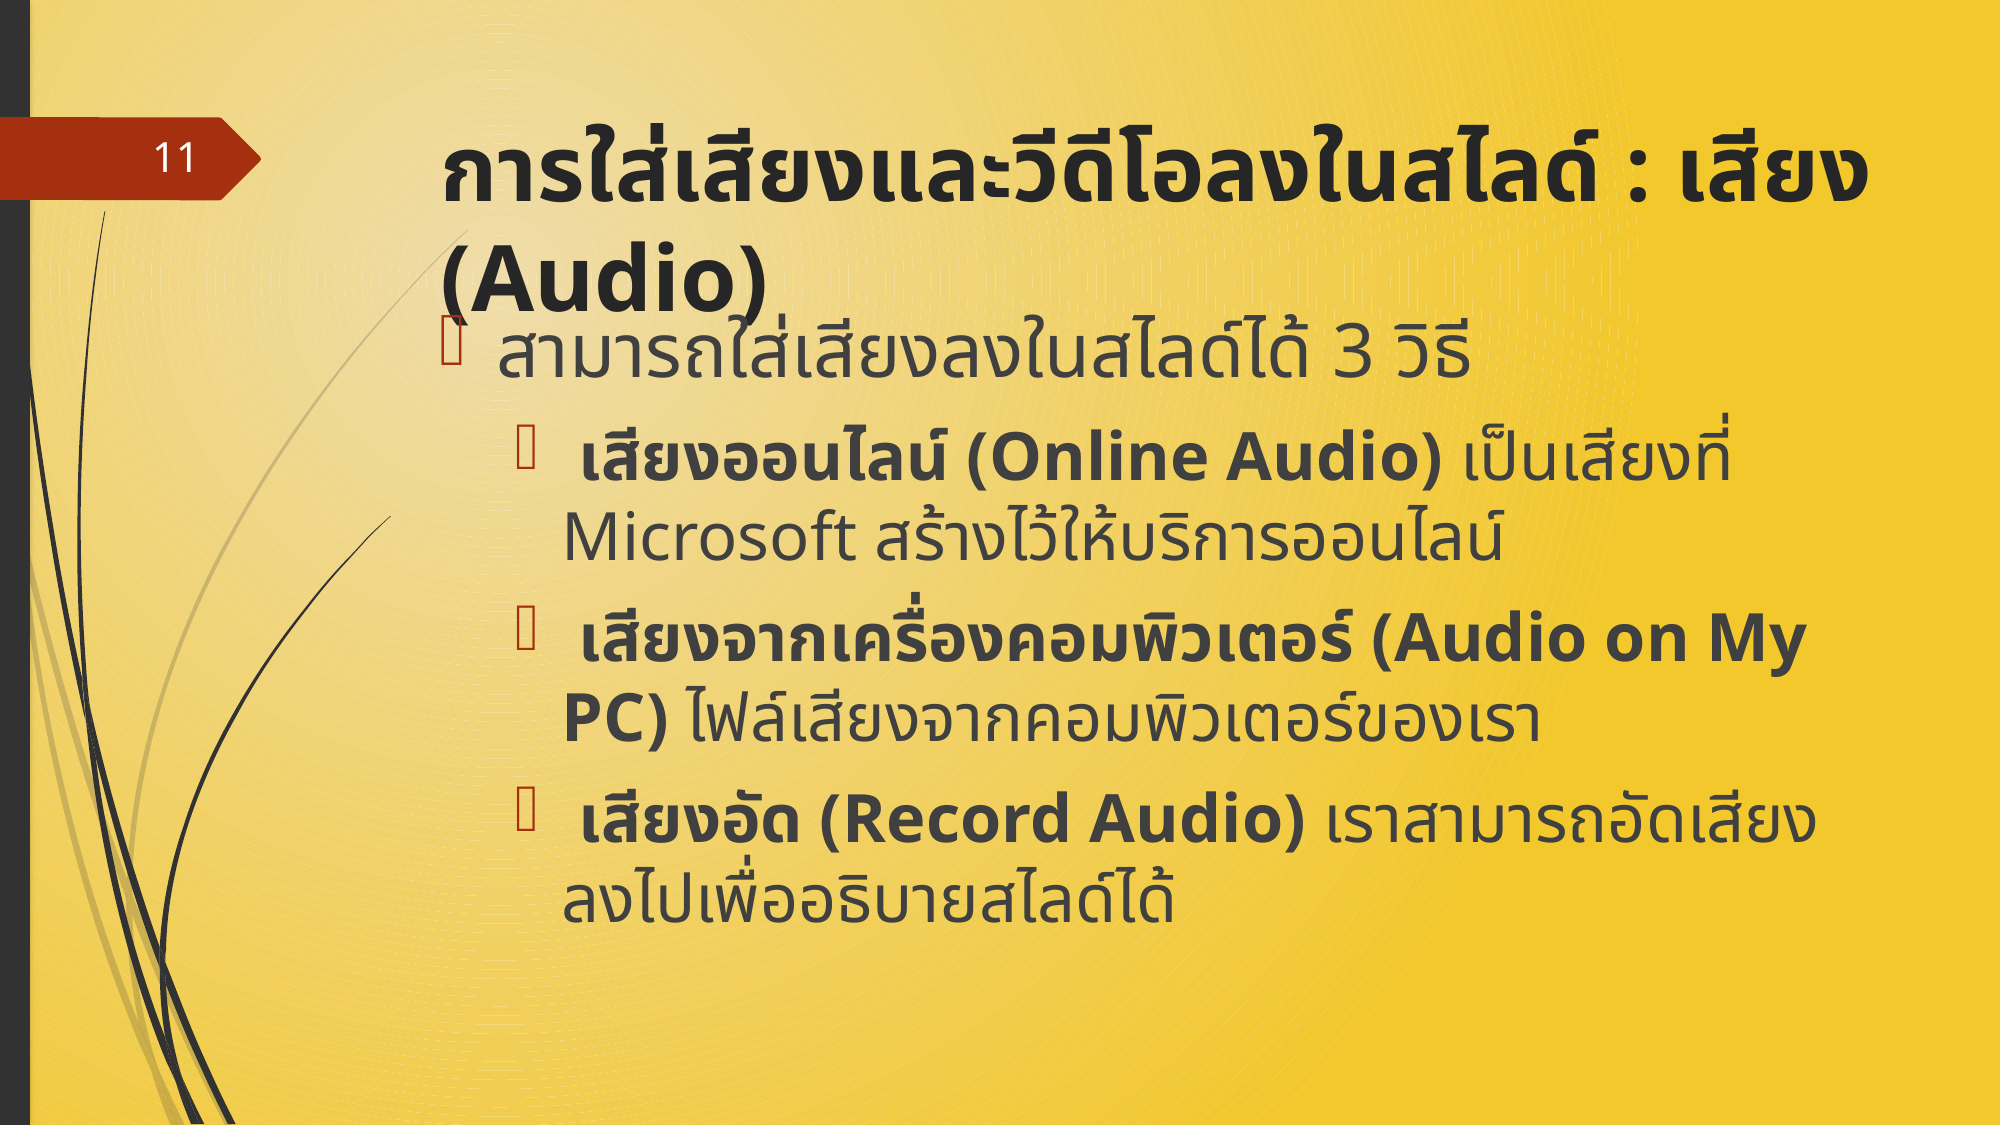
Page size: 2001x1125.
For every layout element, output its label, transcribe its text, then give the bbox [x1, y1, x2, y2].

slide_number 11 [87, 129, 216, 190]
list สามารถใส่เสียงลงในสไลด์ได้ 3 วิธี เสียงออนไลน์ (Online Audio) เป็นเสียงที่ Microsoft สร้างไว้ให้บริการออนไลน์ เสียงจากเครื่องคอมพิวเตอร์ (Audio on My PC) ไฟล์เสียงจากคอมพิวเตอร์ของเรา เสียงอัด (Record Audio) เราสามารถอัดเสียงลงไปเพื่ออธิบายสไลด์ได้ [424, 295, 1888, 970]
title การใส่เสียงและวีดีโอลงในสไลด์ : เสียง (Audio) [425, 102, 1888, 295]
